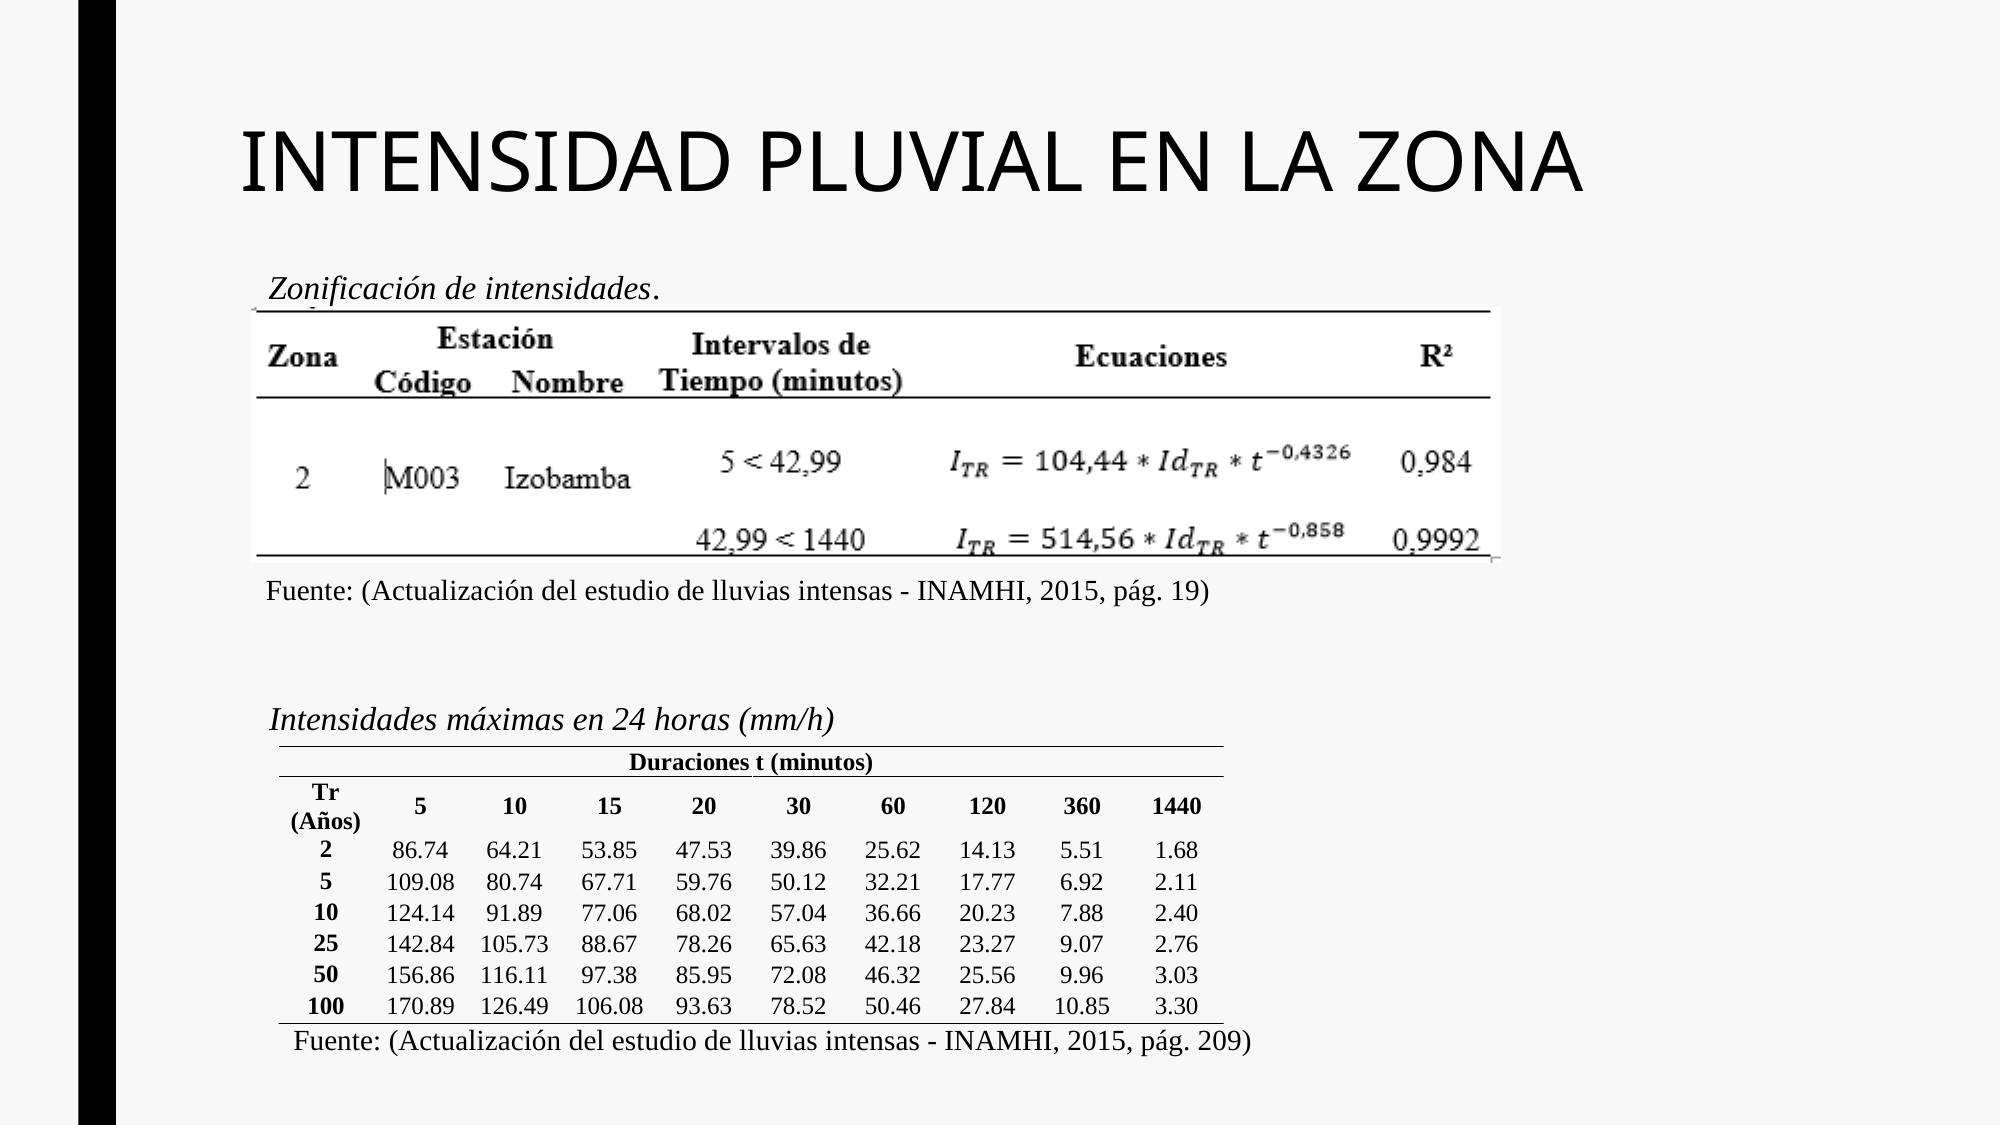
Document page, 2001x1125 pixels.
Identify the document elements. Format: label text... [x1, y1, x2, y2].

picture [278, 745, 1224, 1073]
text_box Fuente: (Actualización del estudio de lluvias intensas - INAMHI, 2015, pág. 209) [1224, 1013, 1279, 1064]
title INTENSIDAD PLUVIAL EN LA ZONA [225, 112, 1743, 203]
picture [251, 306, 1501, 563]
text_box Intensidades máximas en 24 horas (mm/h) [254, 690, 850, 745]
text_box Zonificación de intensidades. [253, 259, 676, 306]
text_box Fuente: (Actualización del estudio de lluvias intensas - INAMHI, 2015, pág. 19) [251, 563, 1252, 614]
